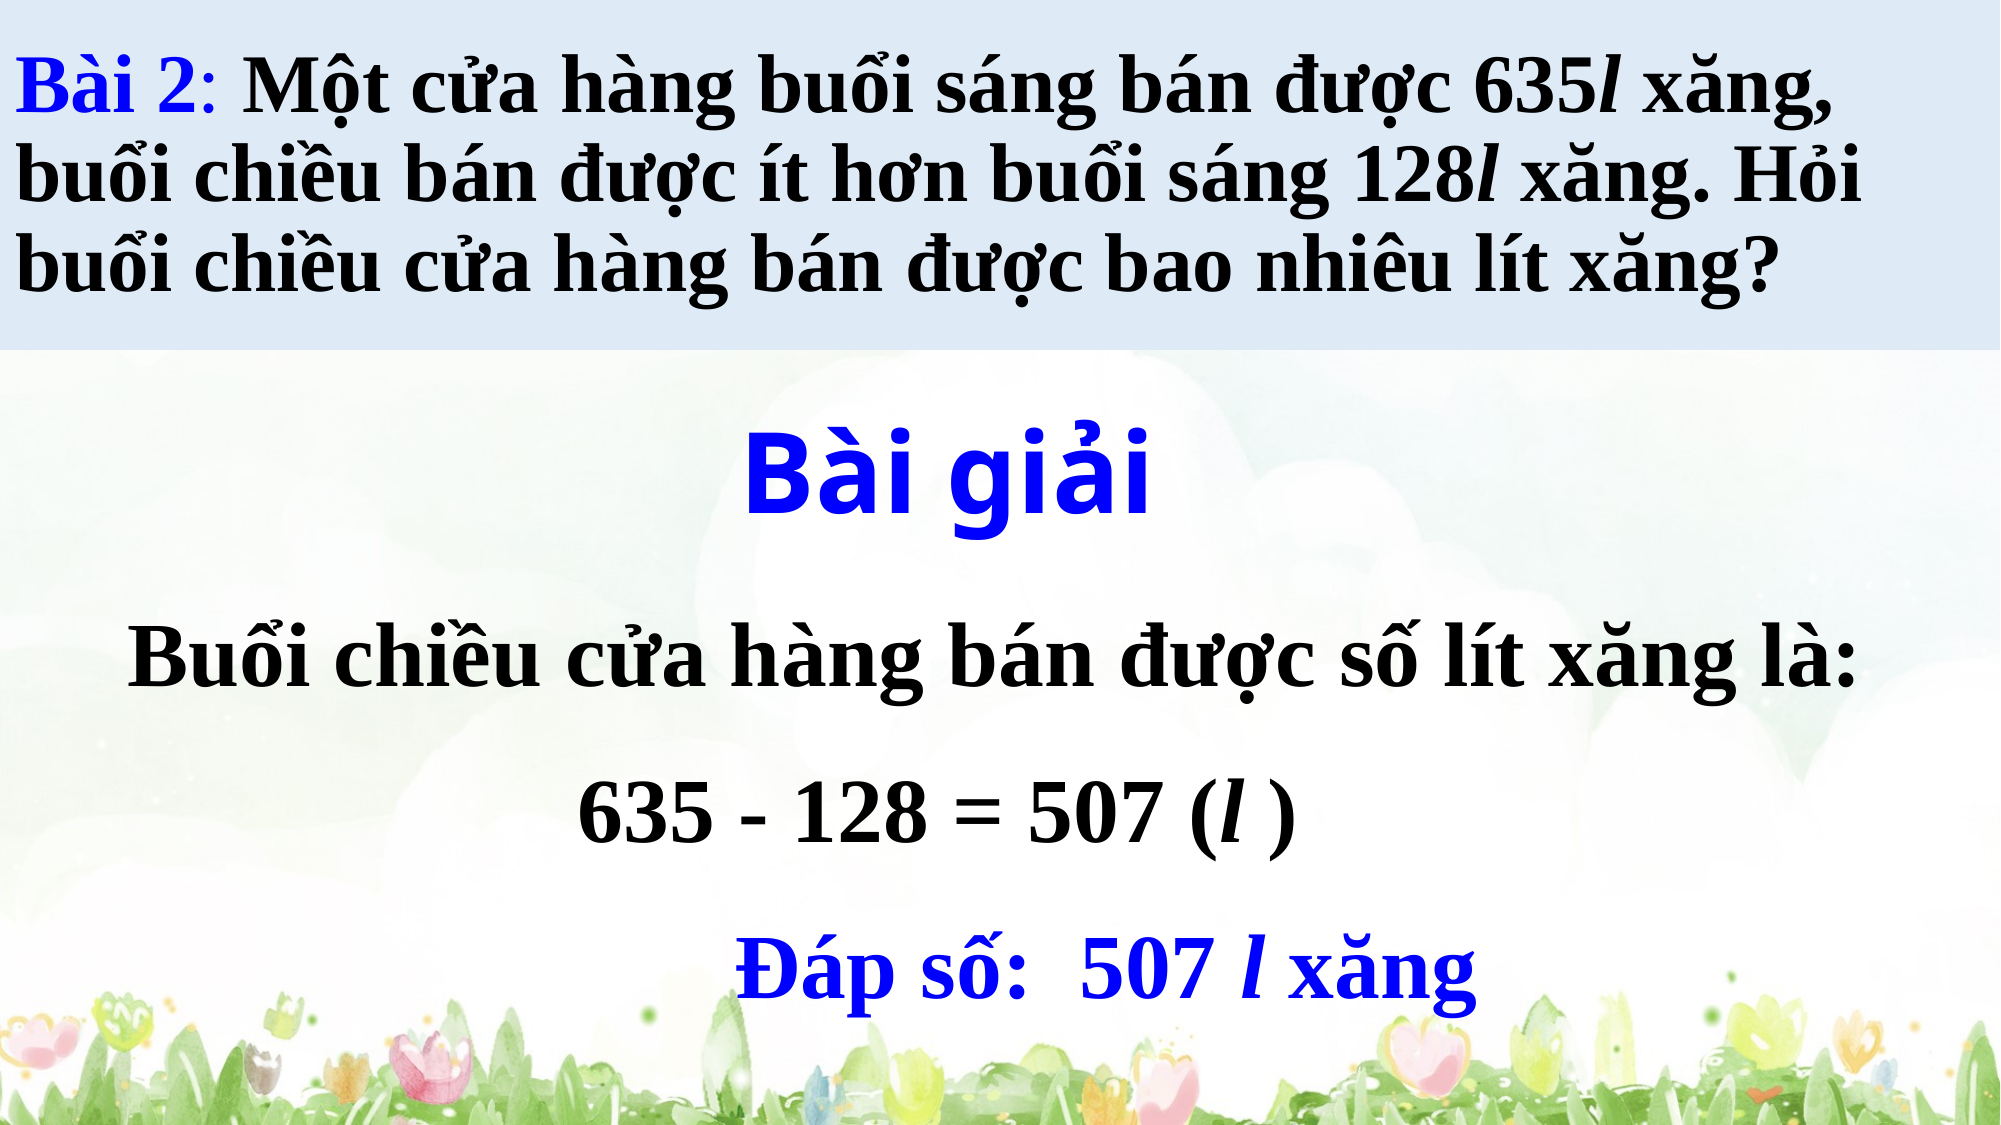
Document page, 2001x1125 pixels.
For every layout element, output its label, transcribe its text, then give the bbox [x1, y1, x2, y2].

text_box Buổi chiều cửa hàng bán được số lít xăng là: 635 - 128 = 507 (l ) Đáp số: 507 l xăng [112, 587, 2000, 1024]
text_box Bài giải [725, 393, 1368, 544]
title Bài 2: Một cửa hàng buổi sáng bán được 635l xăng, buổi chiều bán được ít hơn buổi sáng 128l xăng. Hỏi buổi chiều cửa hàng bán được bao nhiêu lít xăng? [0, 0, 2000, 350]
picture [0, 0, 2001, 1125]
